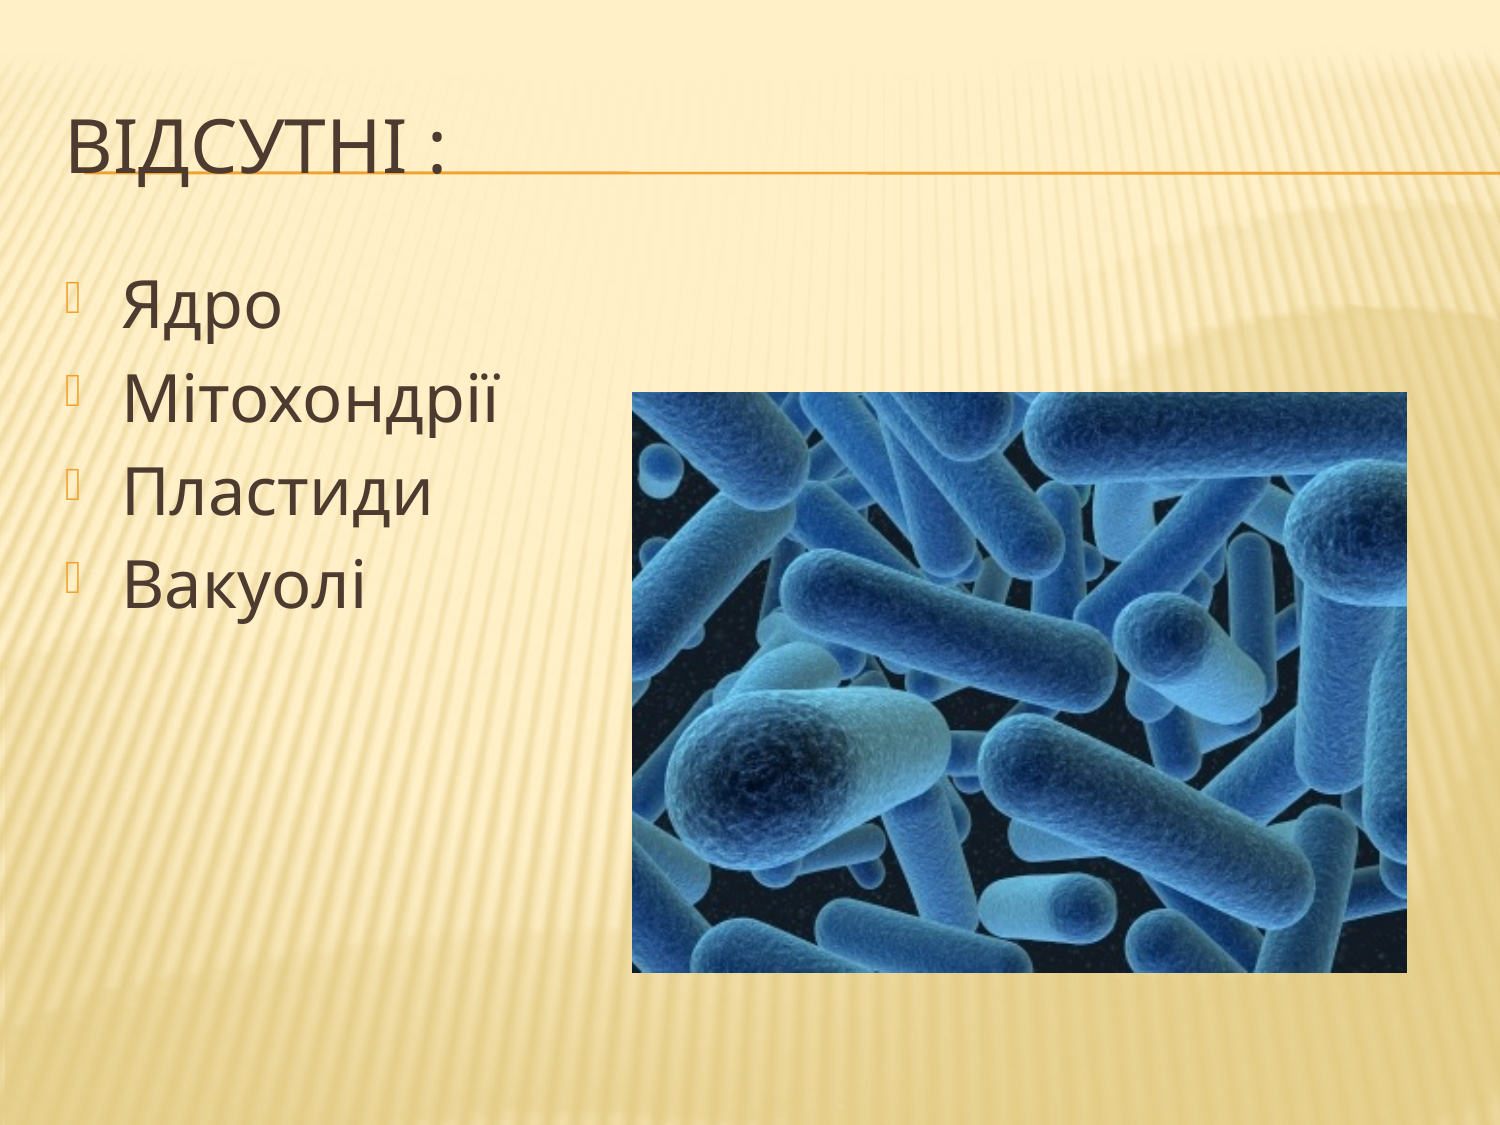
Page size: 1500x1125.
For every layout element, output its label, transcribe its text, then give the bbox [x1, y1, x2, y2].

list Ядро Мітохондрії Пластиди Вакуолі [50, 254, 1475, 998]
picture [632, 392, 1407, 973]
title Відсутні : [50, 75, 1475, 213]
